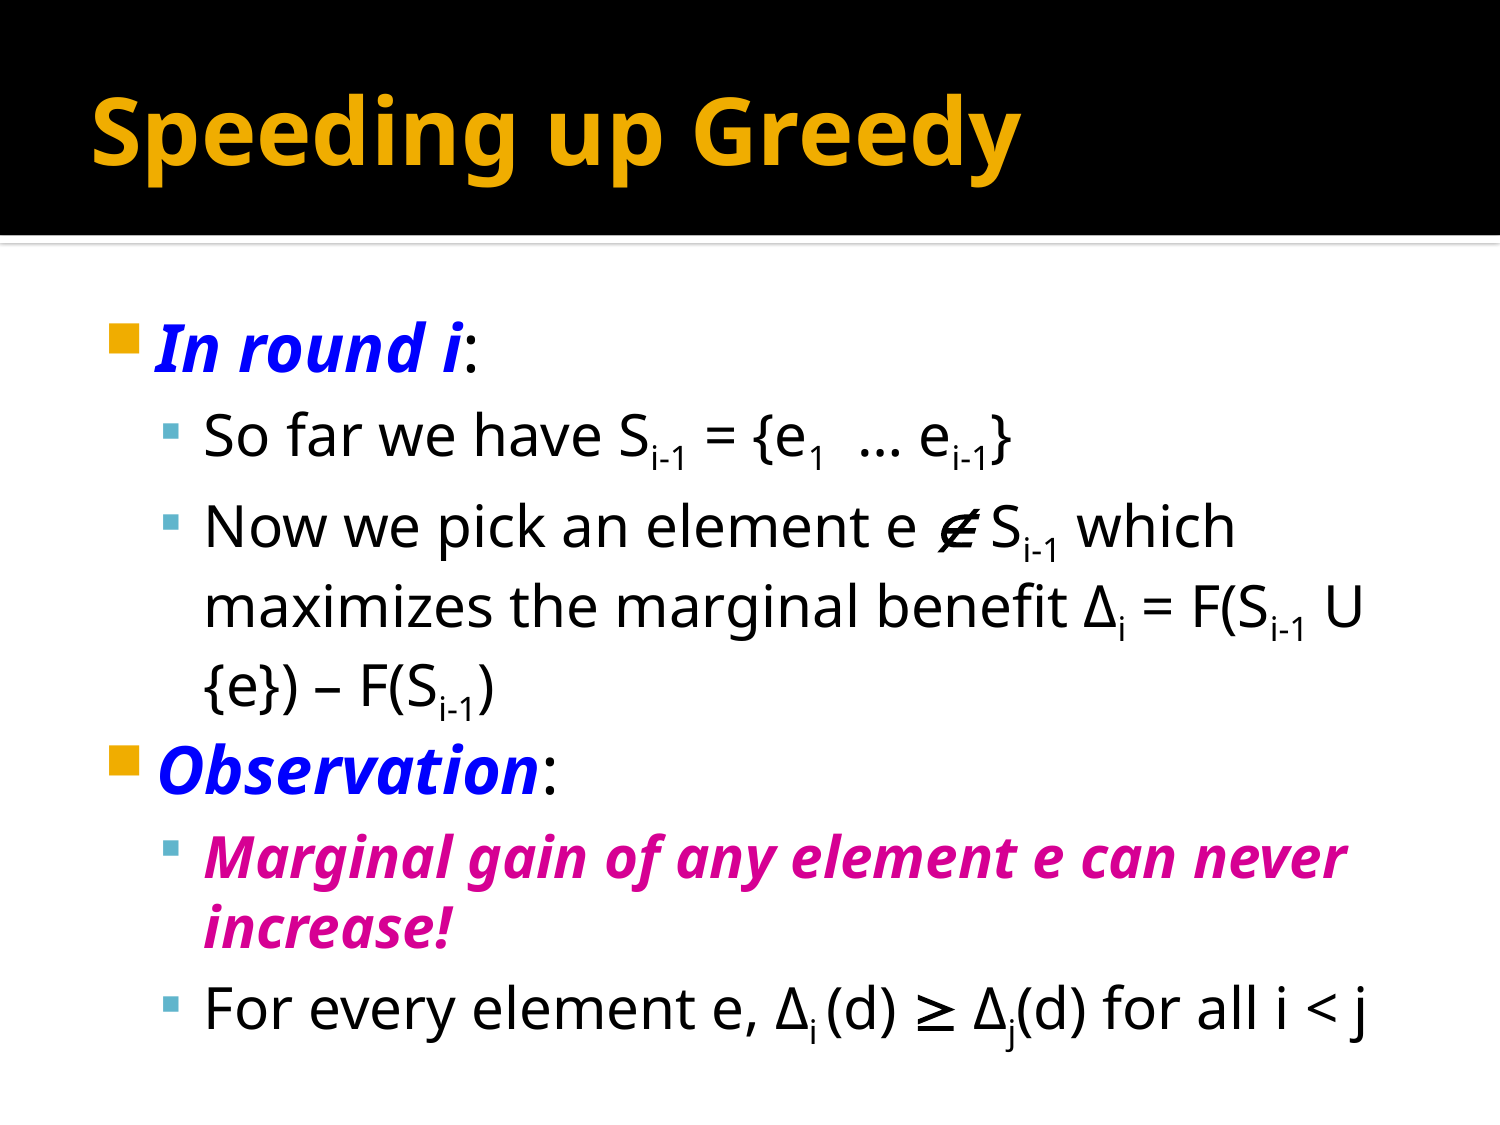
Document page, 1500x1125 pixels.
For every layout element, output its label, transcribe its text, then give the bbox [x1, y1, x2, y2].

list In round i: So far we have Si-1 = {e1 … ei-1} Now we pick an element e  Si-1 which maximizes the marginal benefit Δi = F(Si-1 U {e}) – F(Si-1) Observation: Marginal gain of any element e can never increase! For every element e, Δi (d)  Δj(d) for all i < j [75, 291, 1425, 1050]
title Speeding up Greedy [75, 25, 1425, 231]
